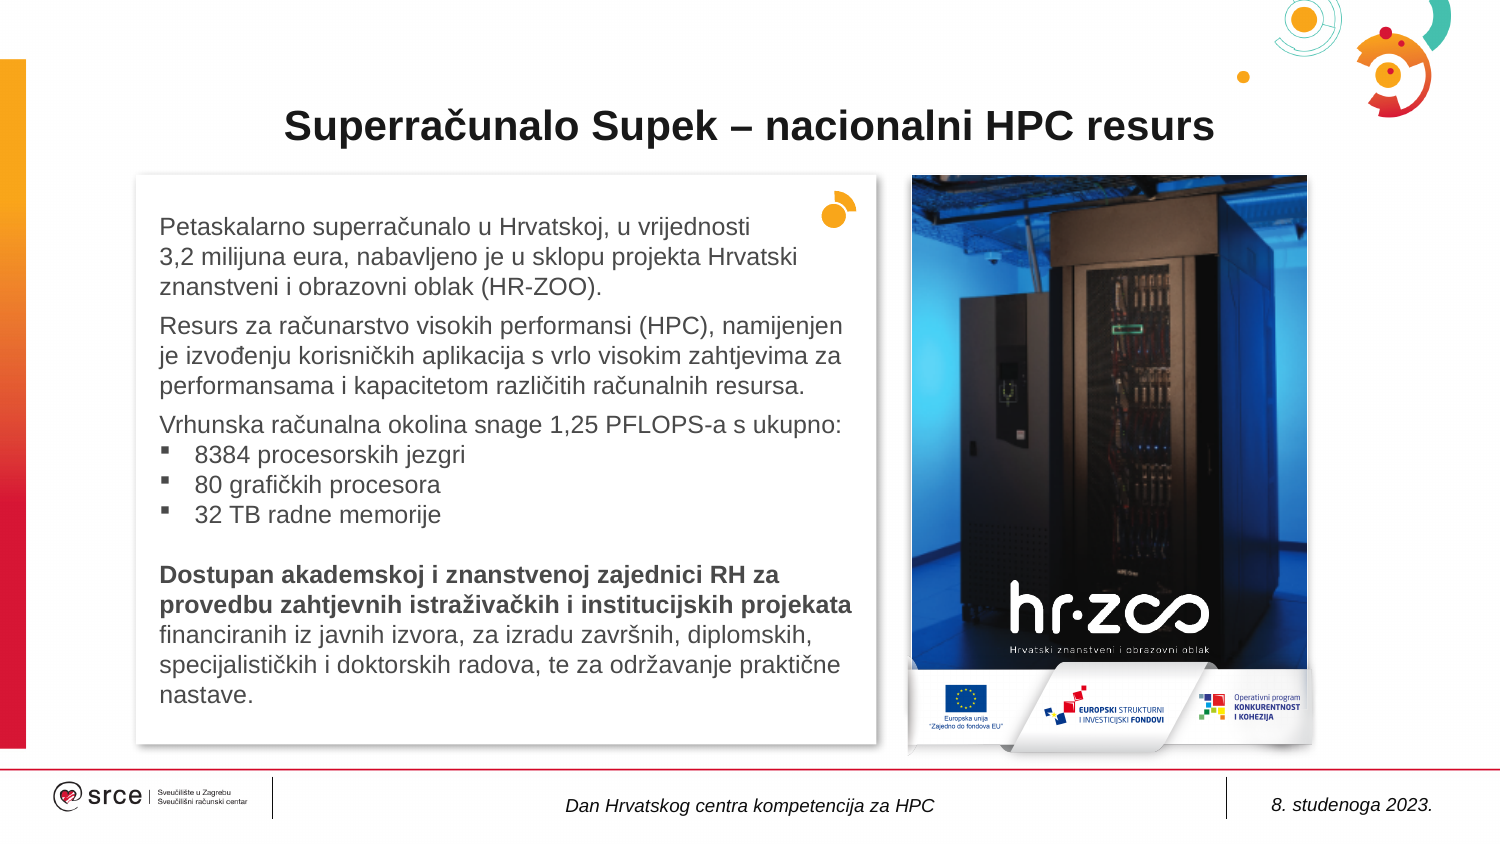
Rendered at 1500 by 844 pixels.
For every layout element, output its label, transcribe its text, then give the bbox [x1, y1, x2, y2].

picture [0, 0, 1500, 844]
title Superračunalo Supek – nacionalni HPC resurs [103, 44, 1397, 208]
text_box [135, 174, 877, 745]
slide_number 8. studenoga 2023. [1254, 781, 1451, 827]
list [1010, 580, 1209, 653]
footer Dan Hrvatskog centra kompetencija za HPC [338, 782, 1162, 828]
